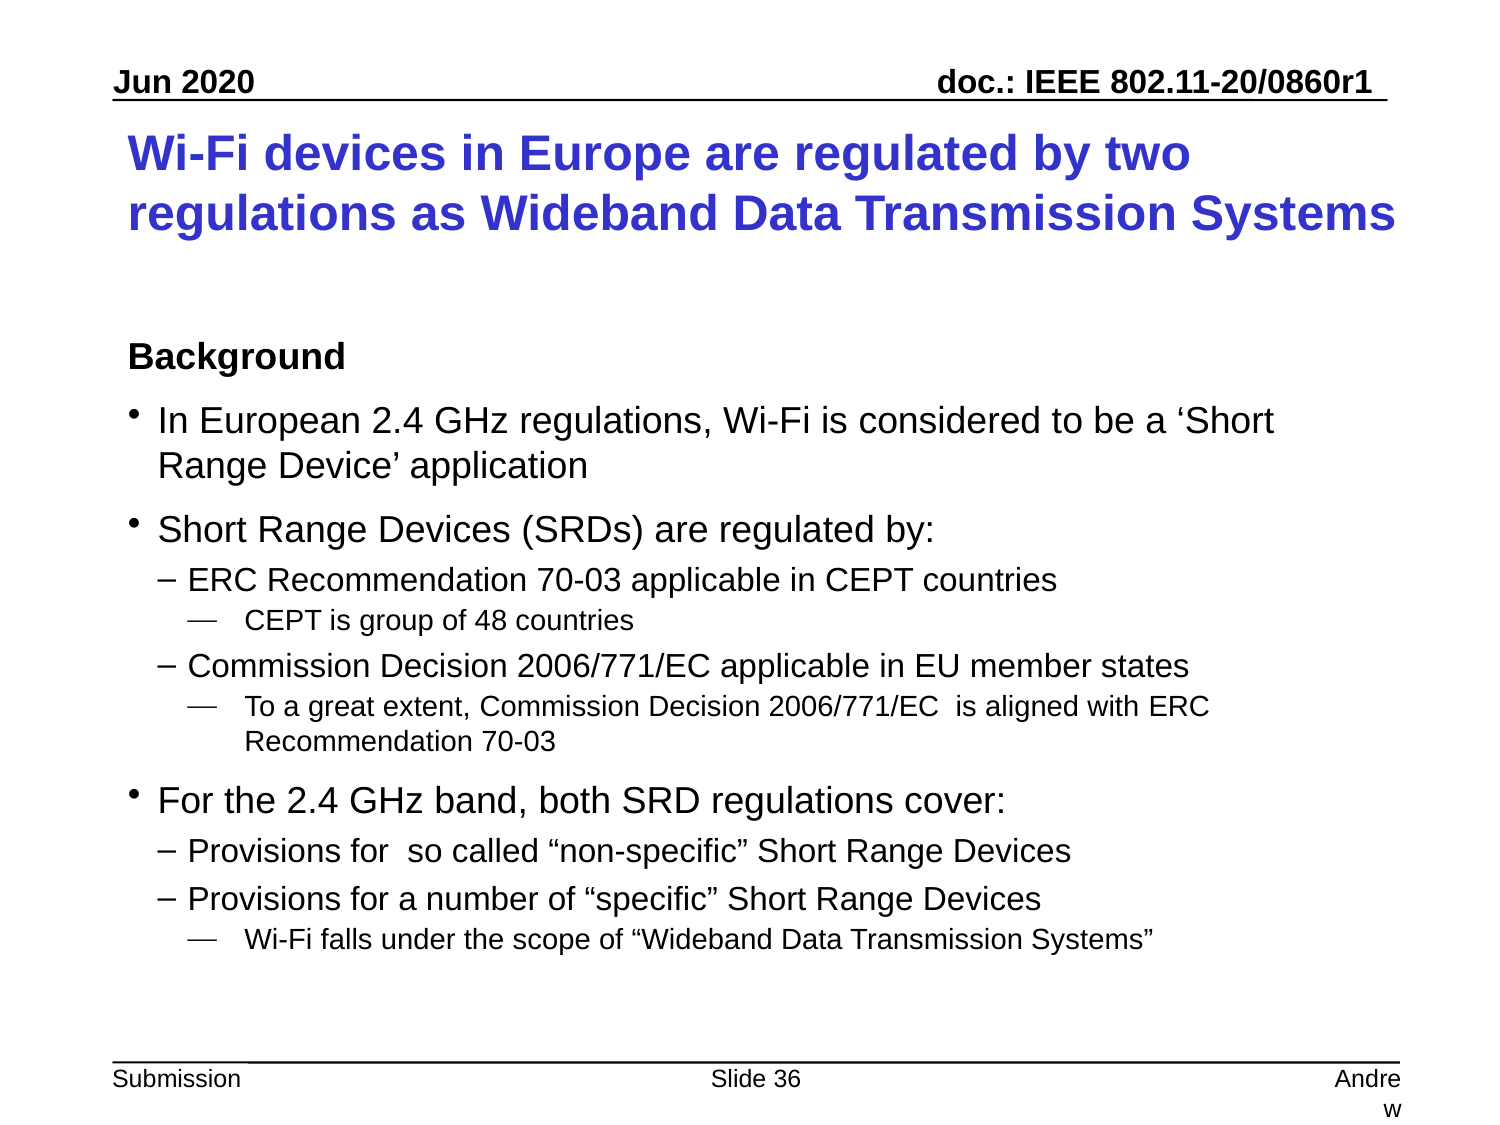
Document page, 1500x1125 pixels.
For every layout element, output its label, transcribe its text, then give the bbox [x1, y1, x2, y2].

title Wi-Fi devices in Europe are regulated by two regulations as Wideband Data Transmission Systems [112, 112, 1425, 288]
slide_number Slide 36 [709, 1061, 803, 1093]
list Background In European 2.4 GHz regulations, Wi-Fi is considered to be a ‘Short Range Device’ application Short Range Devices (SRDs) are regulated by: ERC Recommendation 70-03 applicable in CEPT countries CEPT is group of 48 countries Commission Decision 2006/771/EC applicable in EU member states To a great extent, Commission Decision 2006/771/EC is aligned with ERC Recommendation 70-03 For the 2.4 GHz band, both SRD regulations cover: Provisions for so called “non-specific” Short Range Devices Provisions for a number of “specific” Short Range Devices Wi-Fi falls under the scope of “Wideband Data Transmission Systems” [112, 324, 1388, 1000]
footer Andrew Myles, Cisco [1320, 1061, 1402, 1093]
